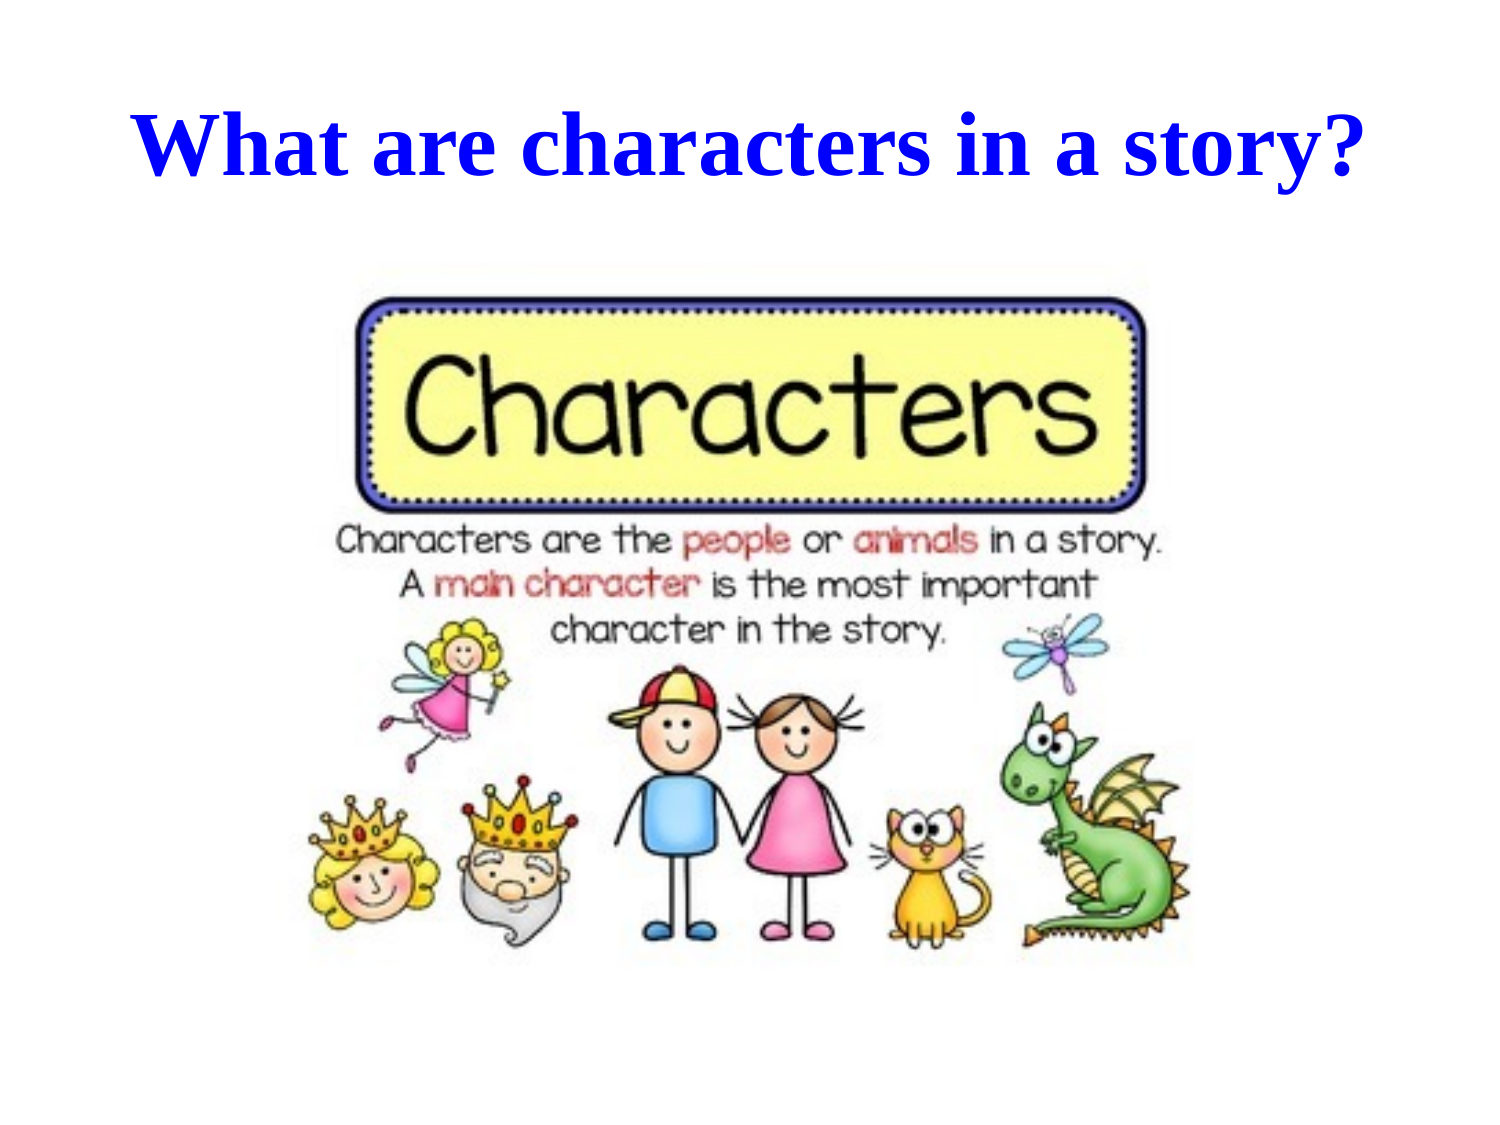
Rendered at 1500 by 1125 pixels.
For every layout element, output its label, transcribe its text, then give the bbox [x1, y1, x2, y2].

title What are characters in a story? [75, 45, 1425, 233]
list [74, 262, 1426, 1006]
